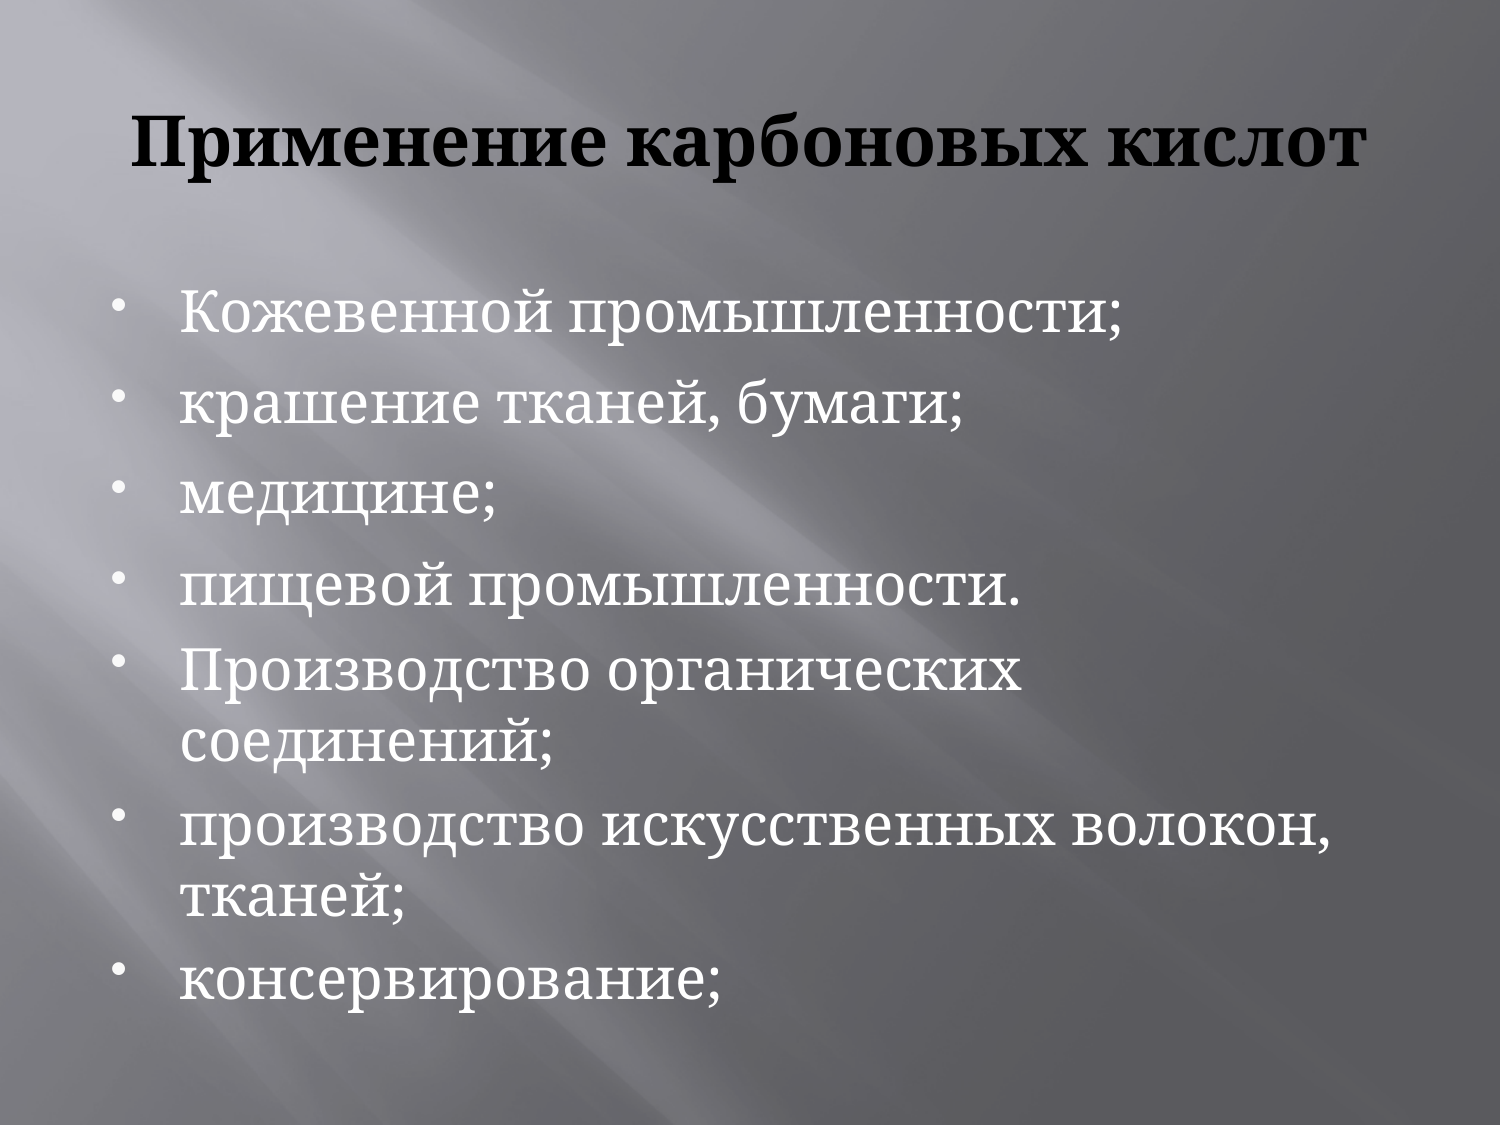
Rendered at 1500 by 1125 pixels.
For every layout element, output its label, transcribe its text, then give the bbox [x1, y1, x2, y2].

title Применение карбоновых кислот [75, 45, 1425, 233]
list Кожевенной промышленности; крашение тканей, бумаги; медицине; пищевой промышленности. Производство органических соединений; производство искусственных волокон, тканей; консервирование; [75, 262, 1425, 1035]
